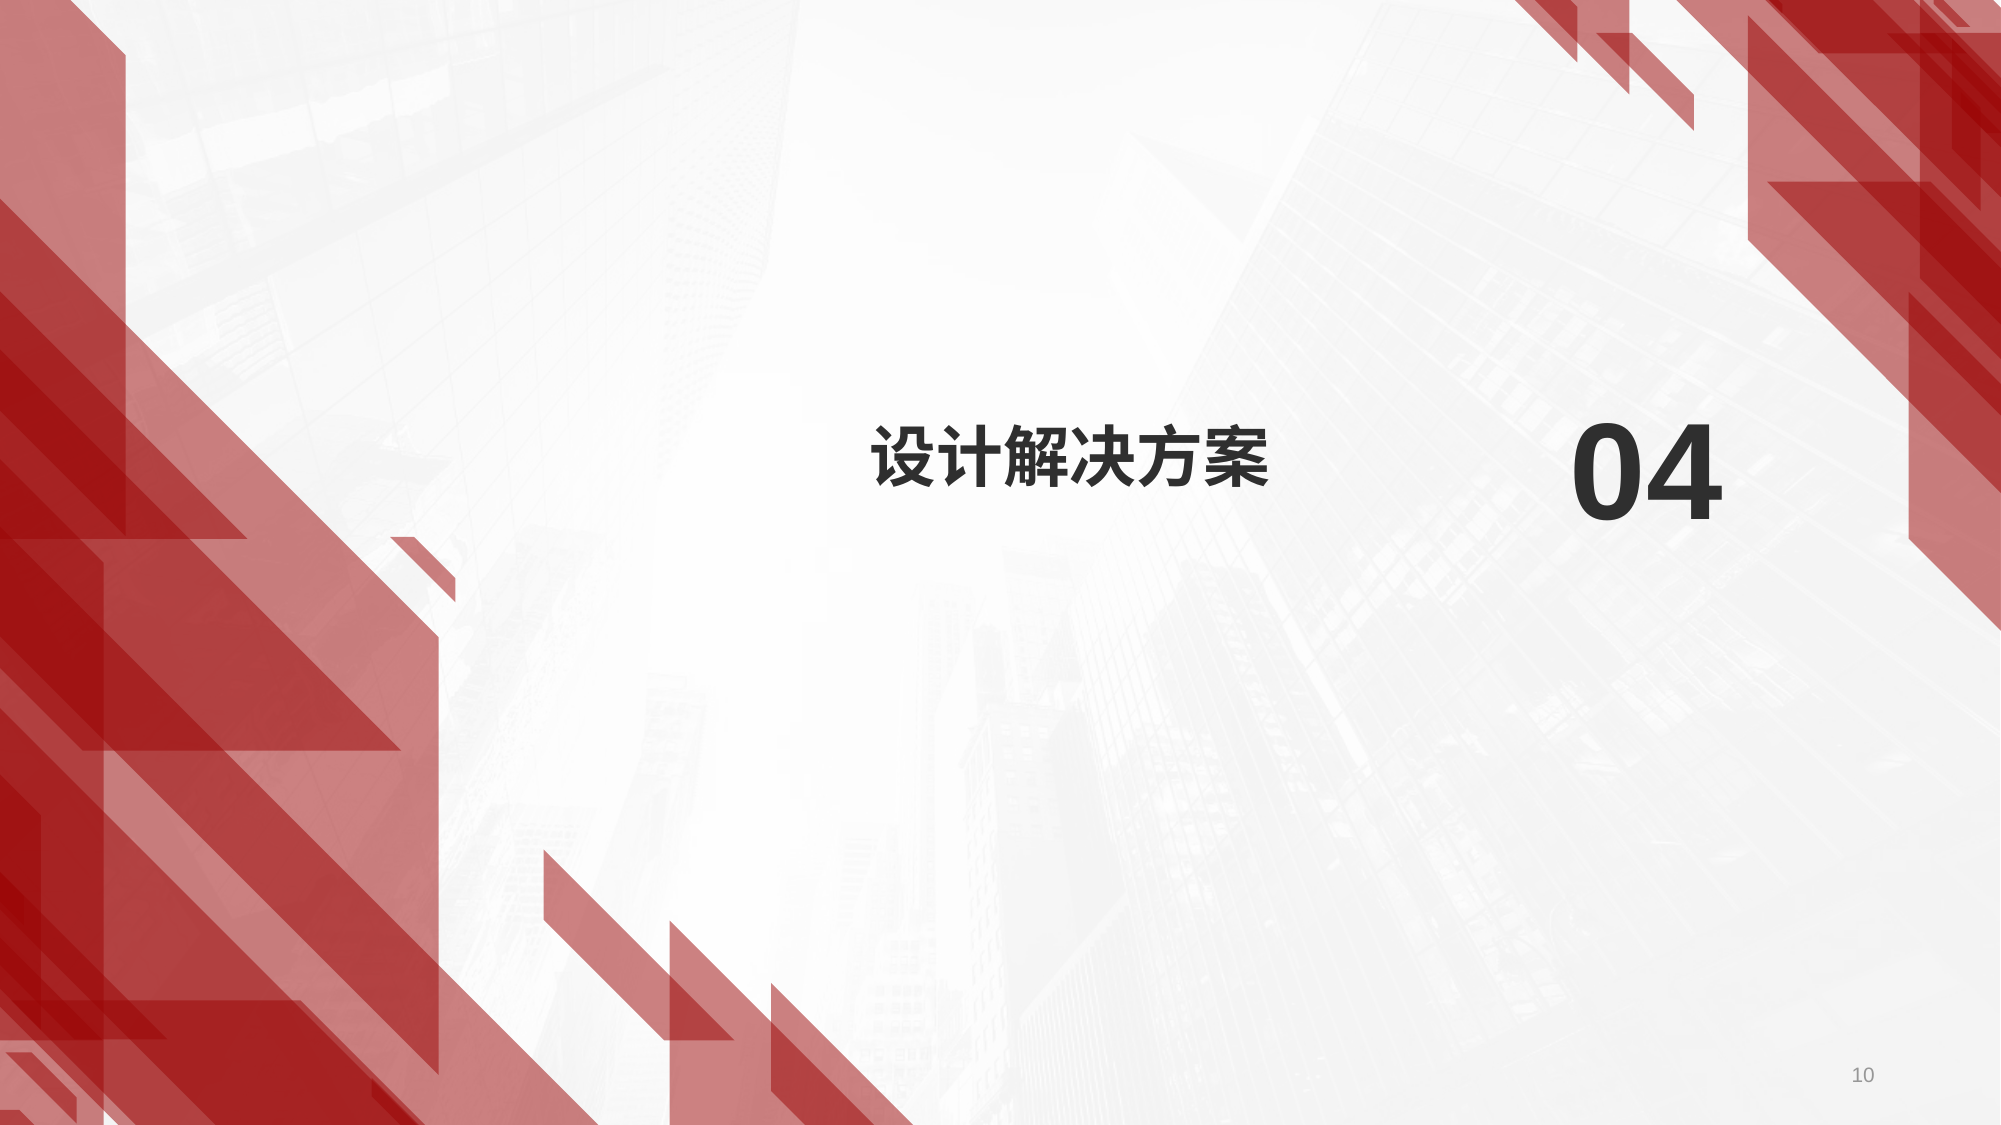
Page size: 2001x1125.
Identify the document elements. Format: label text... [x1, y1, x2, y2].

list 04 [1554, 372, 1740, 555]
title 设计解决方案 [599, 399, 1540, 503]
slide_number 10 [1452, 1056, 1890, 1092]
